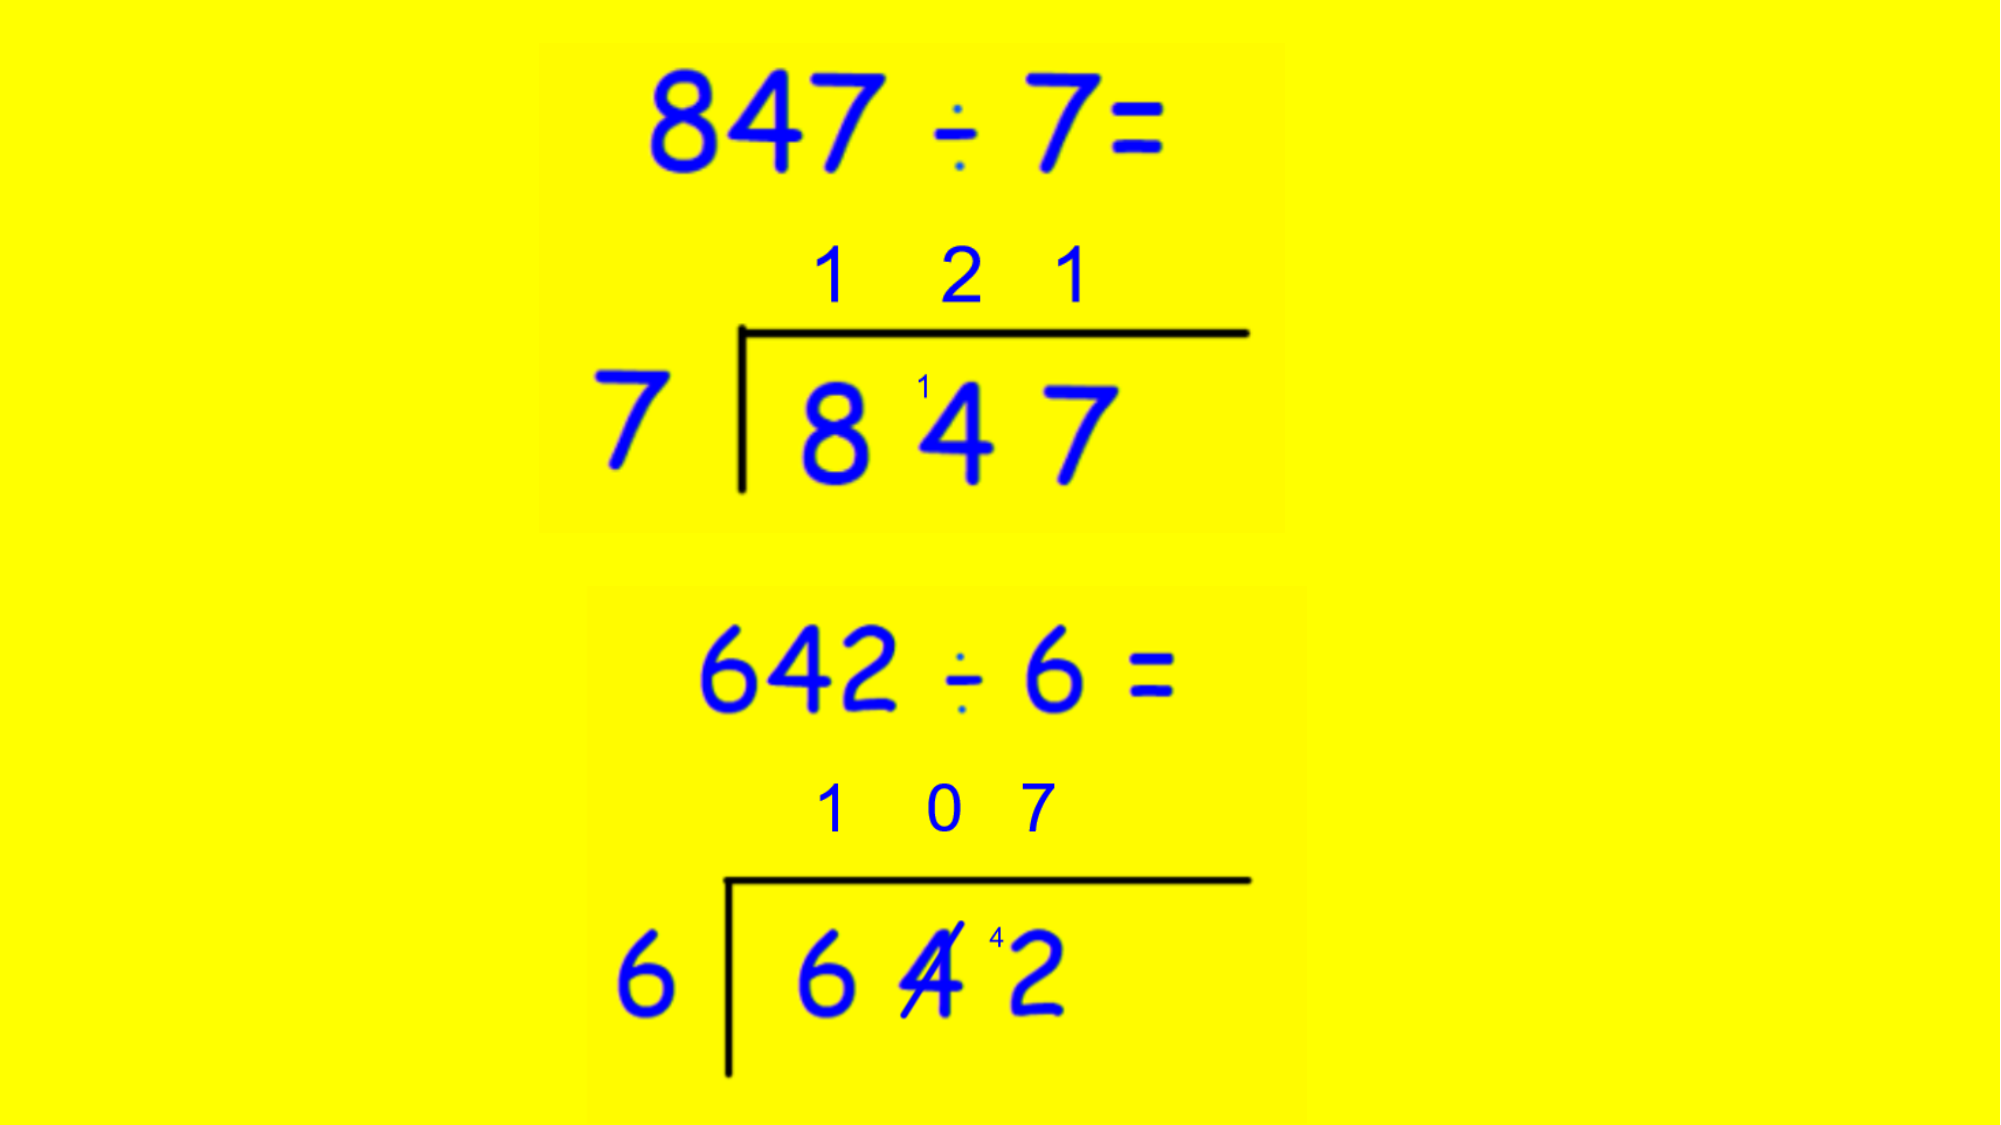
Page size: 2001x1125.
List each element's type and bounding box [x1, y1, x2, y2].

picture [539, 43, 1285, 533]
picture [561, 586, 1307, 1125]
